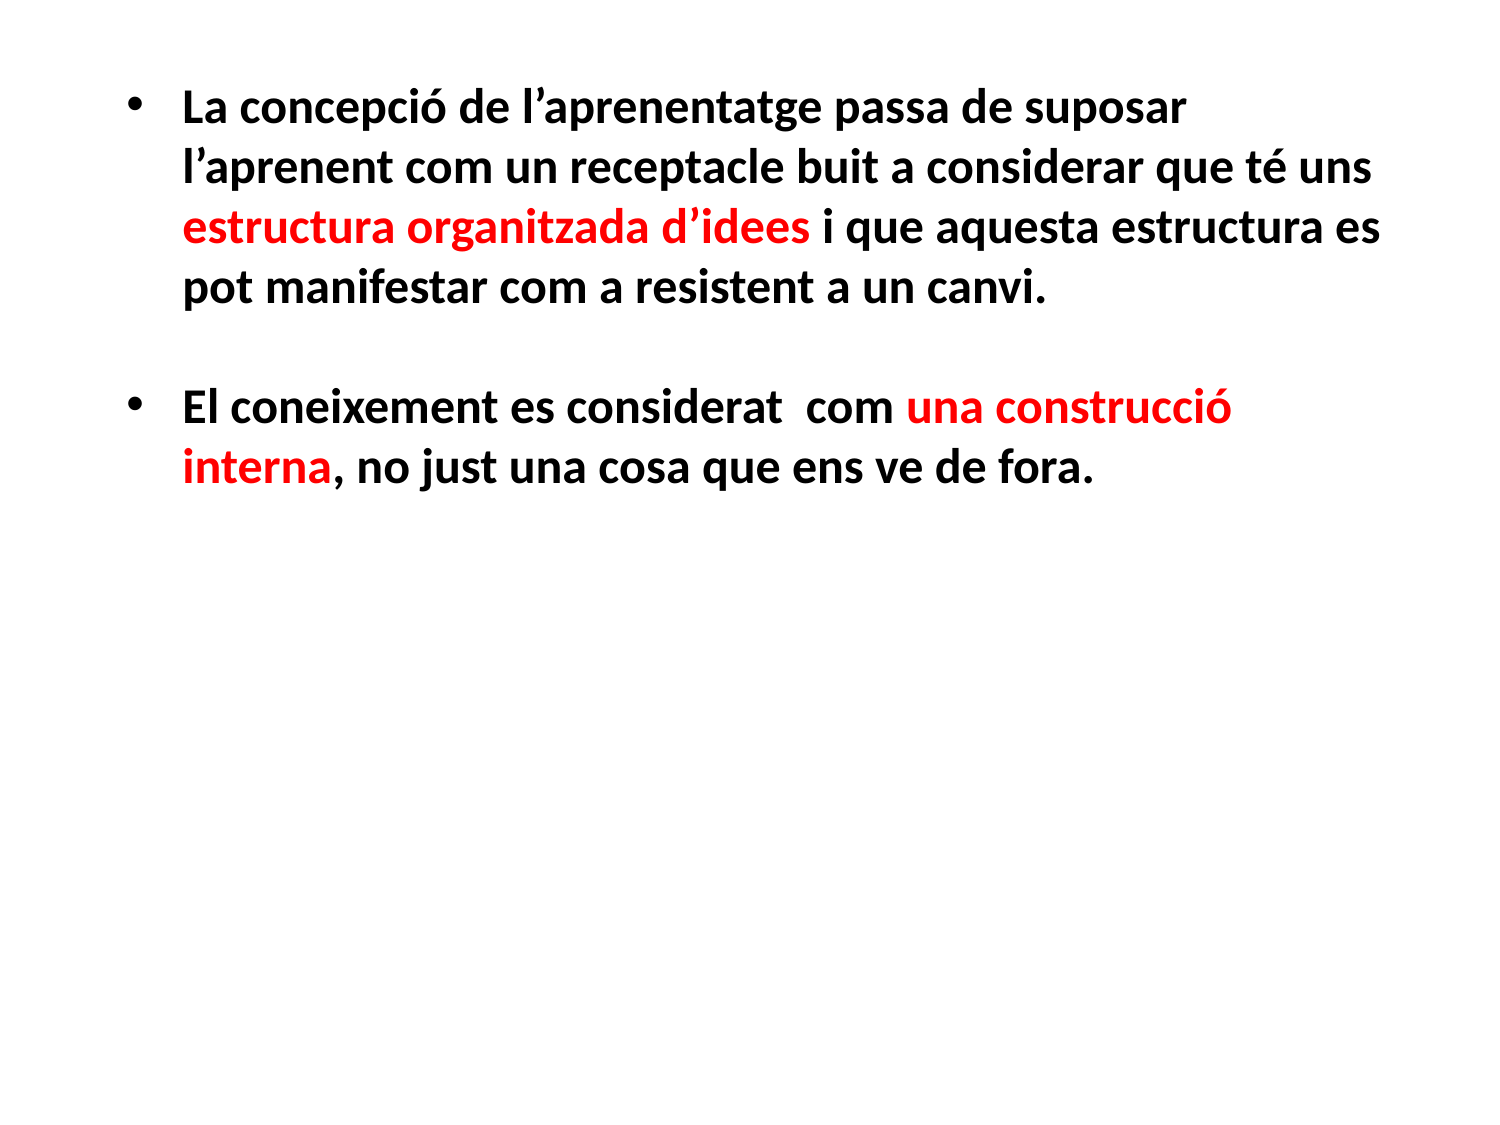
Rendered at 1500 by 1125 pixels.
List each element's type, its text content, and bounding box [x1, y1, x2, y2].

text_box La concepció de l’aprenentatge passa de suposar l’aprenent com un receptacle buit a considerar que té uns estructura organitzada d’idees i que aquesta estructura es pot manifestar com a resistent a un canvi. El coneixement es considerat com una construcció interna, no just una cosa que ens ve de fora. [111, 65, 1411, 546]
